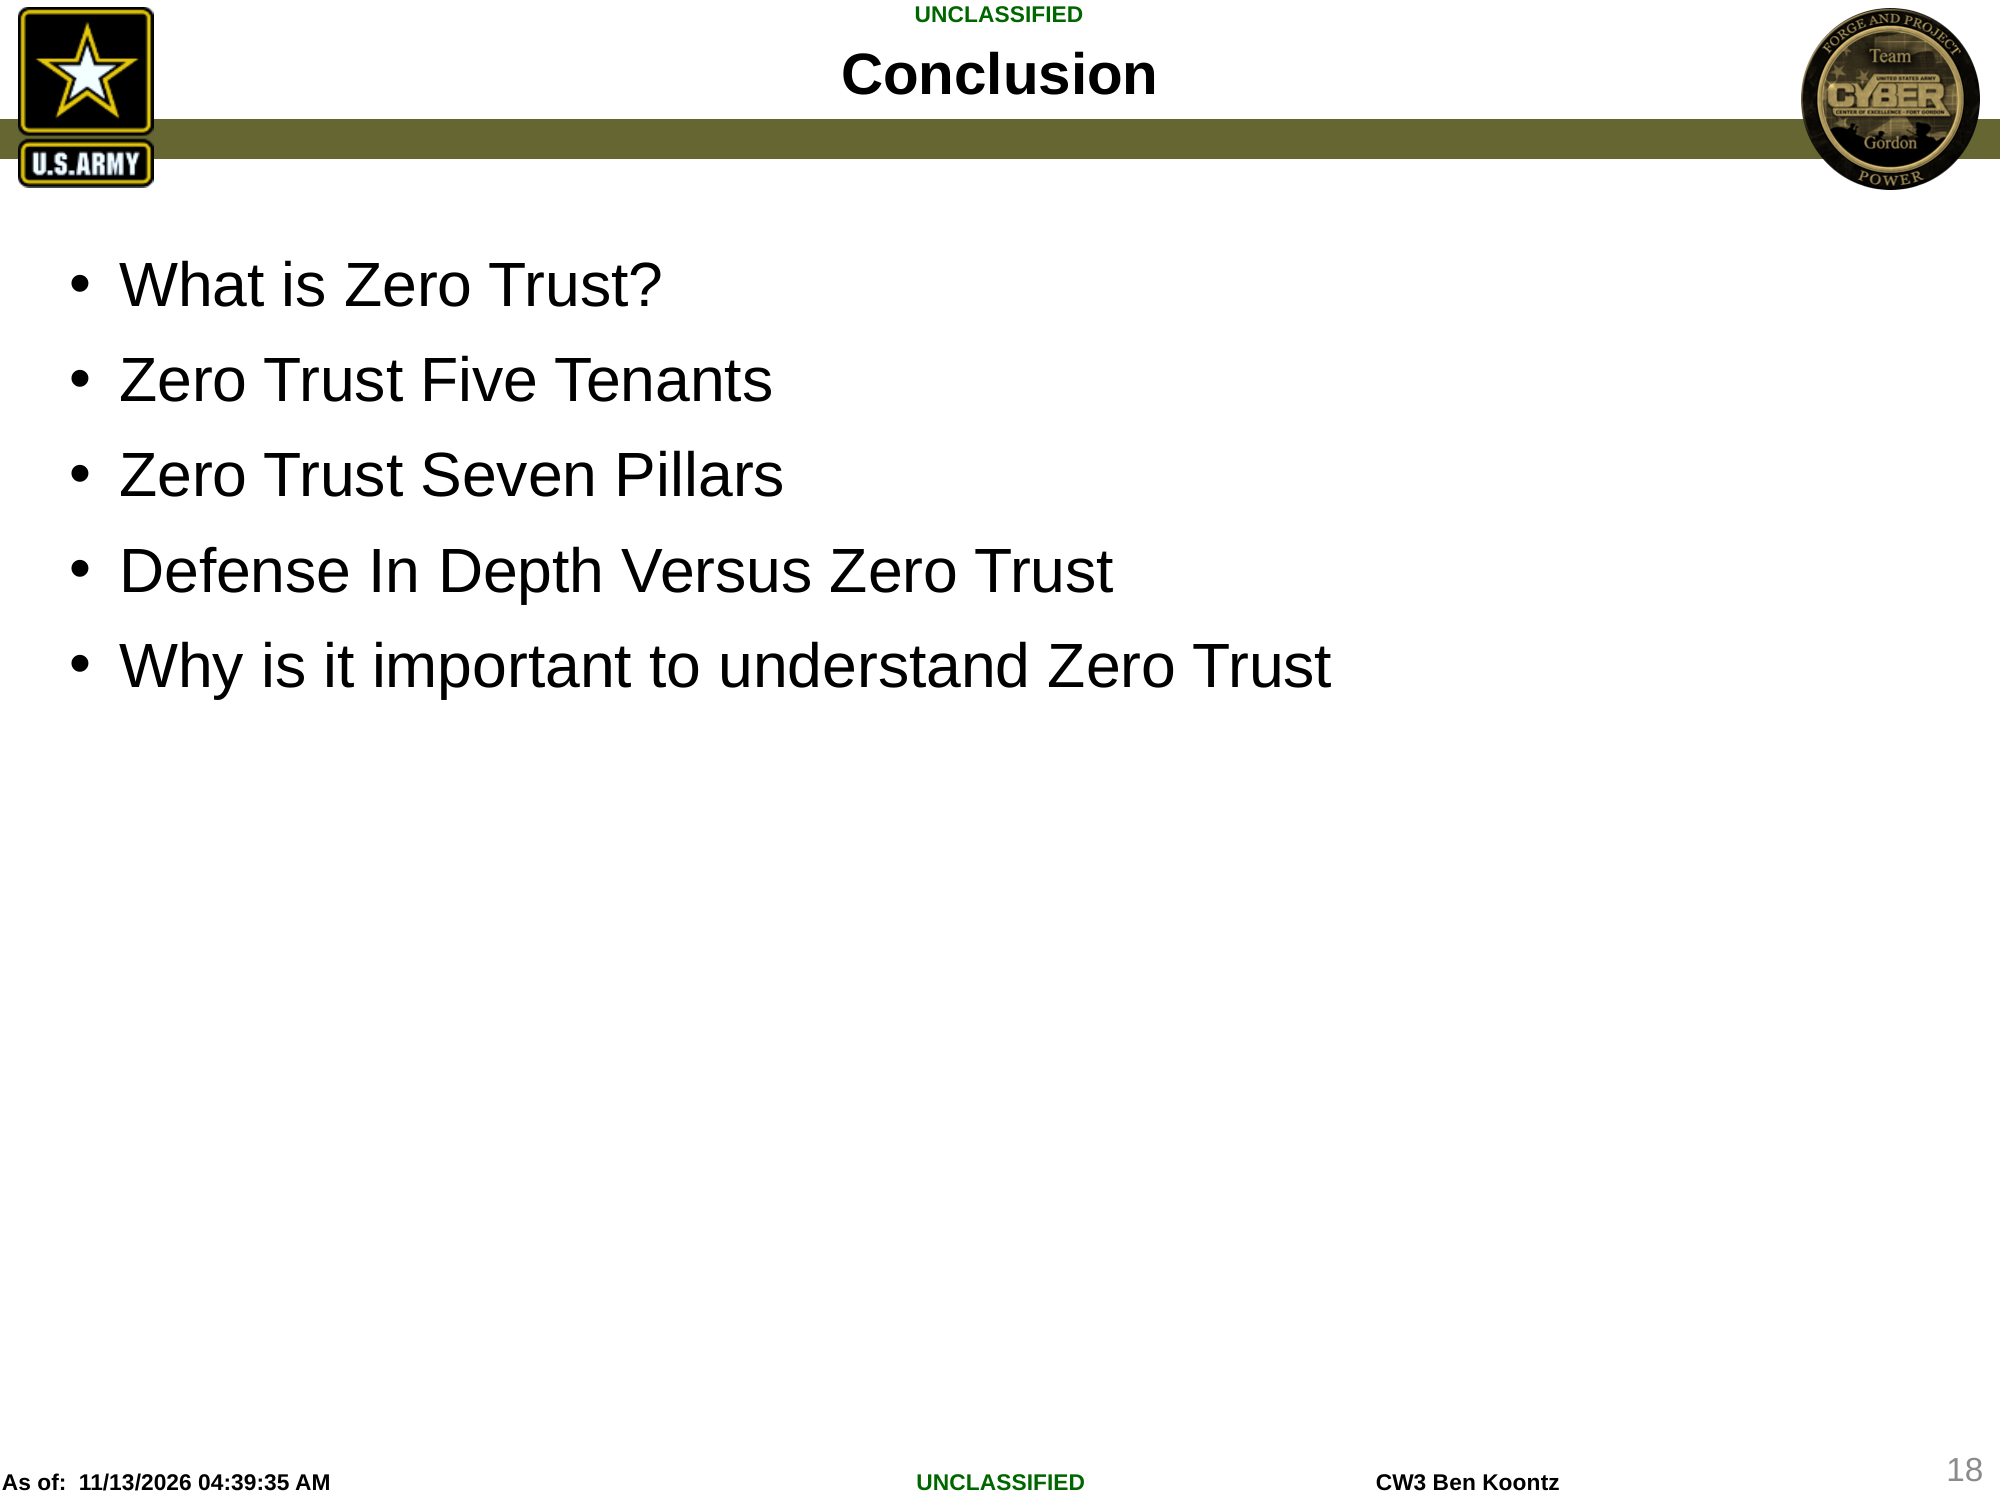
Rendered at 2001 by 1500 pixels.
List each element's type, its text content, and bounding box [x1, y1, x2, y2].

slide_number 18 [1548, 1438, 1999, 1499]
title Conclusion [0, 3, 2000, 148]
picture [1801, 148, 1980, 190]
picture [18, 148, 154, 188]
list What is Zero Trust? Zero Trust Five Tenants Zero Trust Seven Pillars Defense In Depth Versus Zero Trust Why is it important to understand Zero Trust [54, 245, 1973, 1421]
